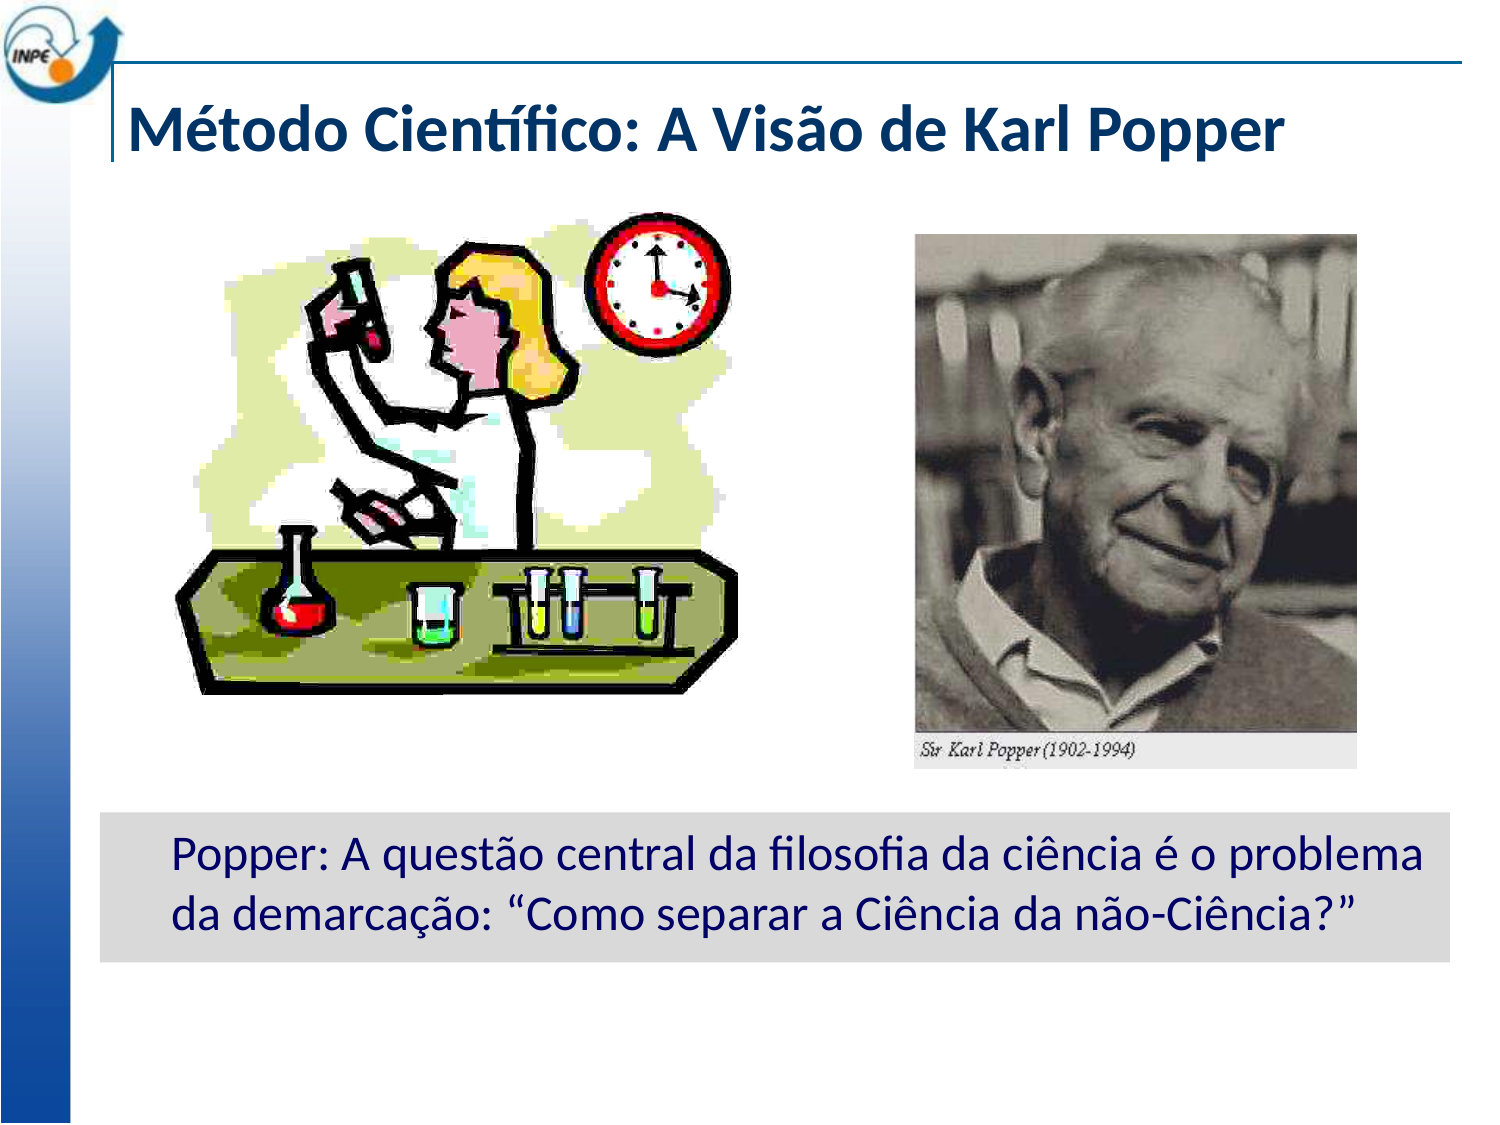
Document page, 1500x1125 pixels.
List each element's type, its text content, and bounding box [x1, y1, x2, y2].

picture [174, 212, 738, 695]
picture [913, 234, 1357, 769]
title Método Científico: A Visão de Karl Popper [112, 62, 1450, 188]
picture [0, 0, 125, 1125]
list Popper: A questão central da filosofia da ciência é o problema da demarcação: “Como separar a Ciência da não-Ciência?” [99, 812, 1450, 963]
